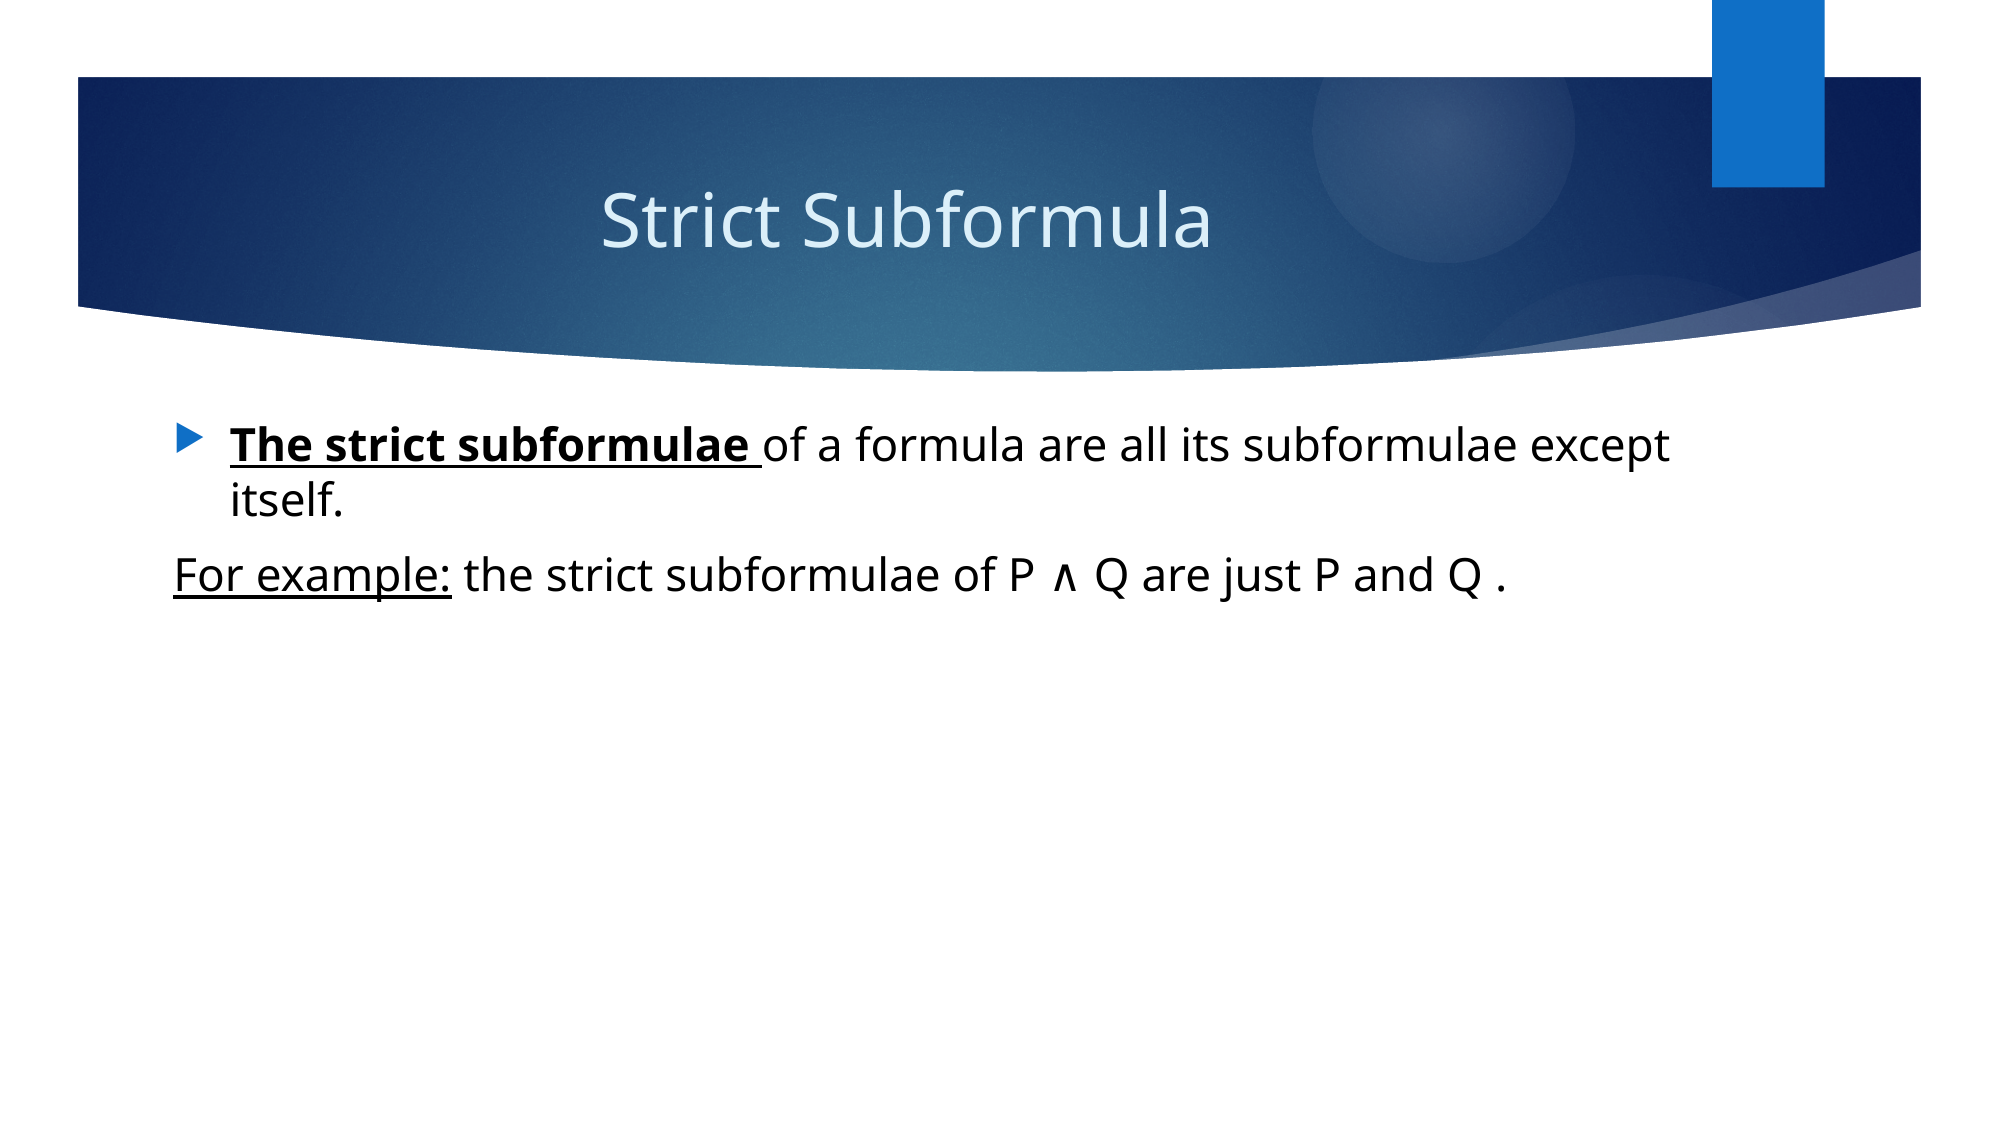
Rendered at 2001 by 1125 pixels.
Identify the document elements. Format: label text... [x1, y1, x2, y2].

list The strict subformulae of a formula are all its subformulae except itself. For example: the strict subformulae of P ∧ Q are just P and Q . [158, 408, 1712, 1125]
title Strict Subformula [189, 159, 1627, 276]
